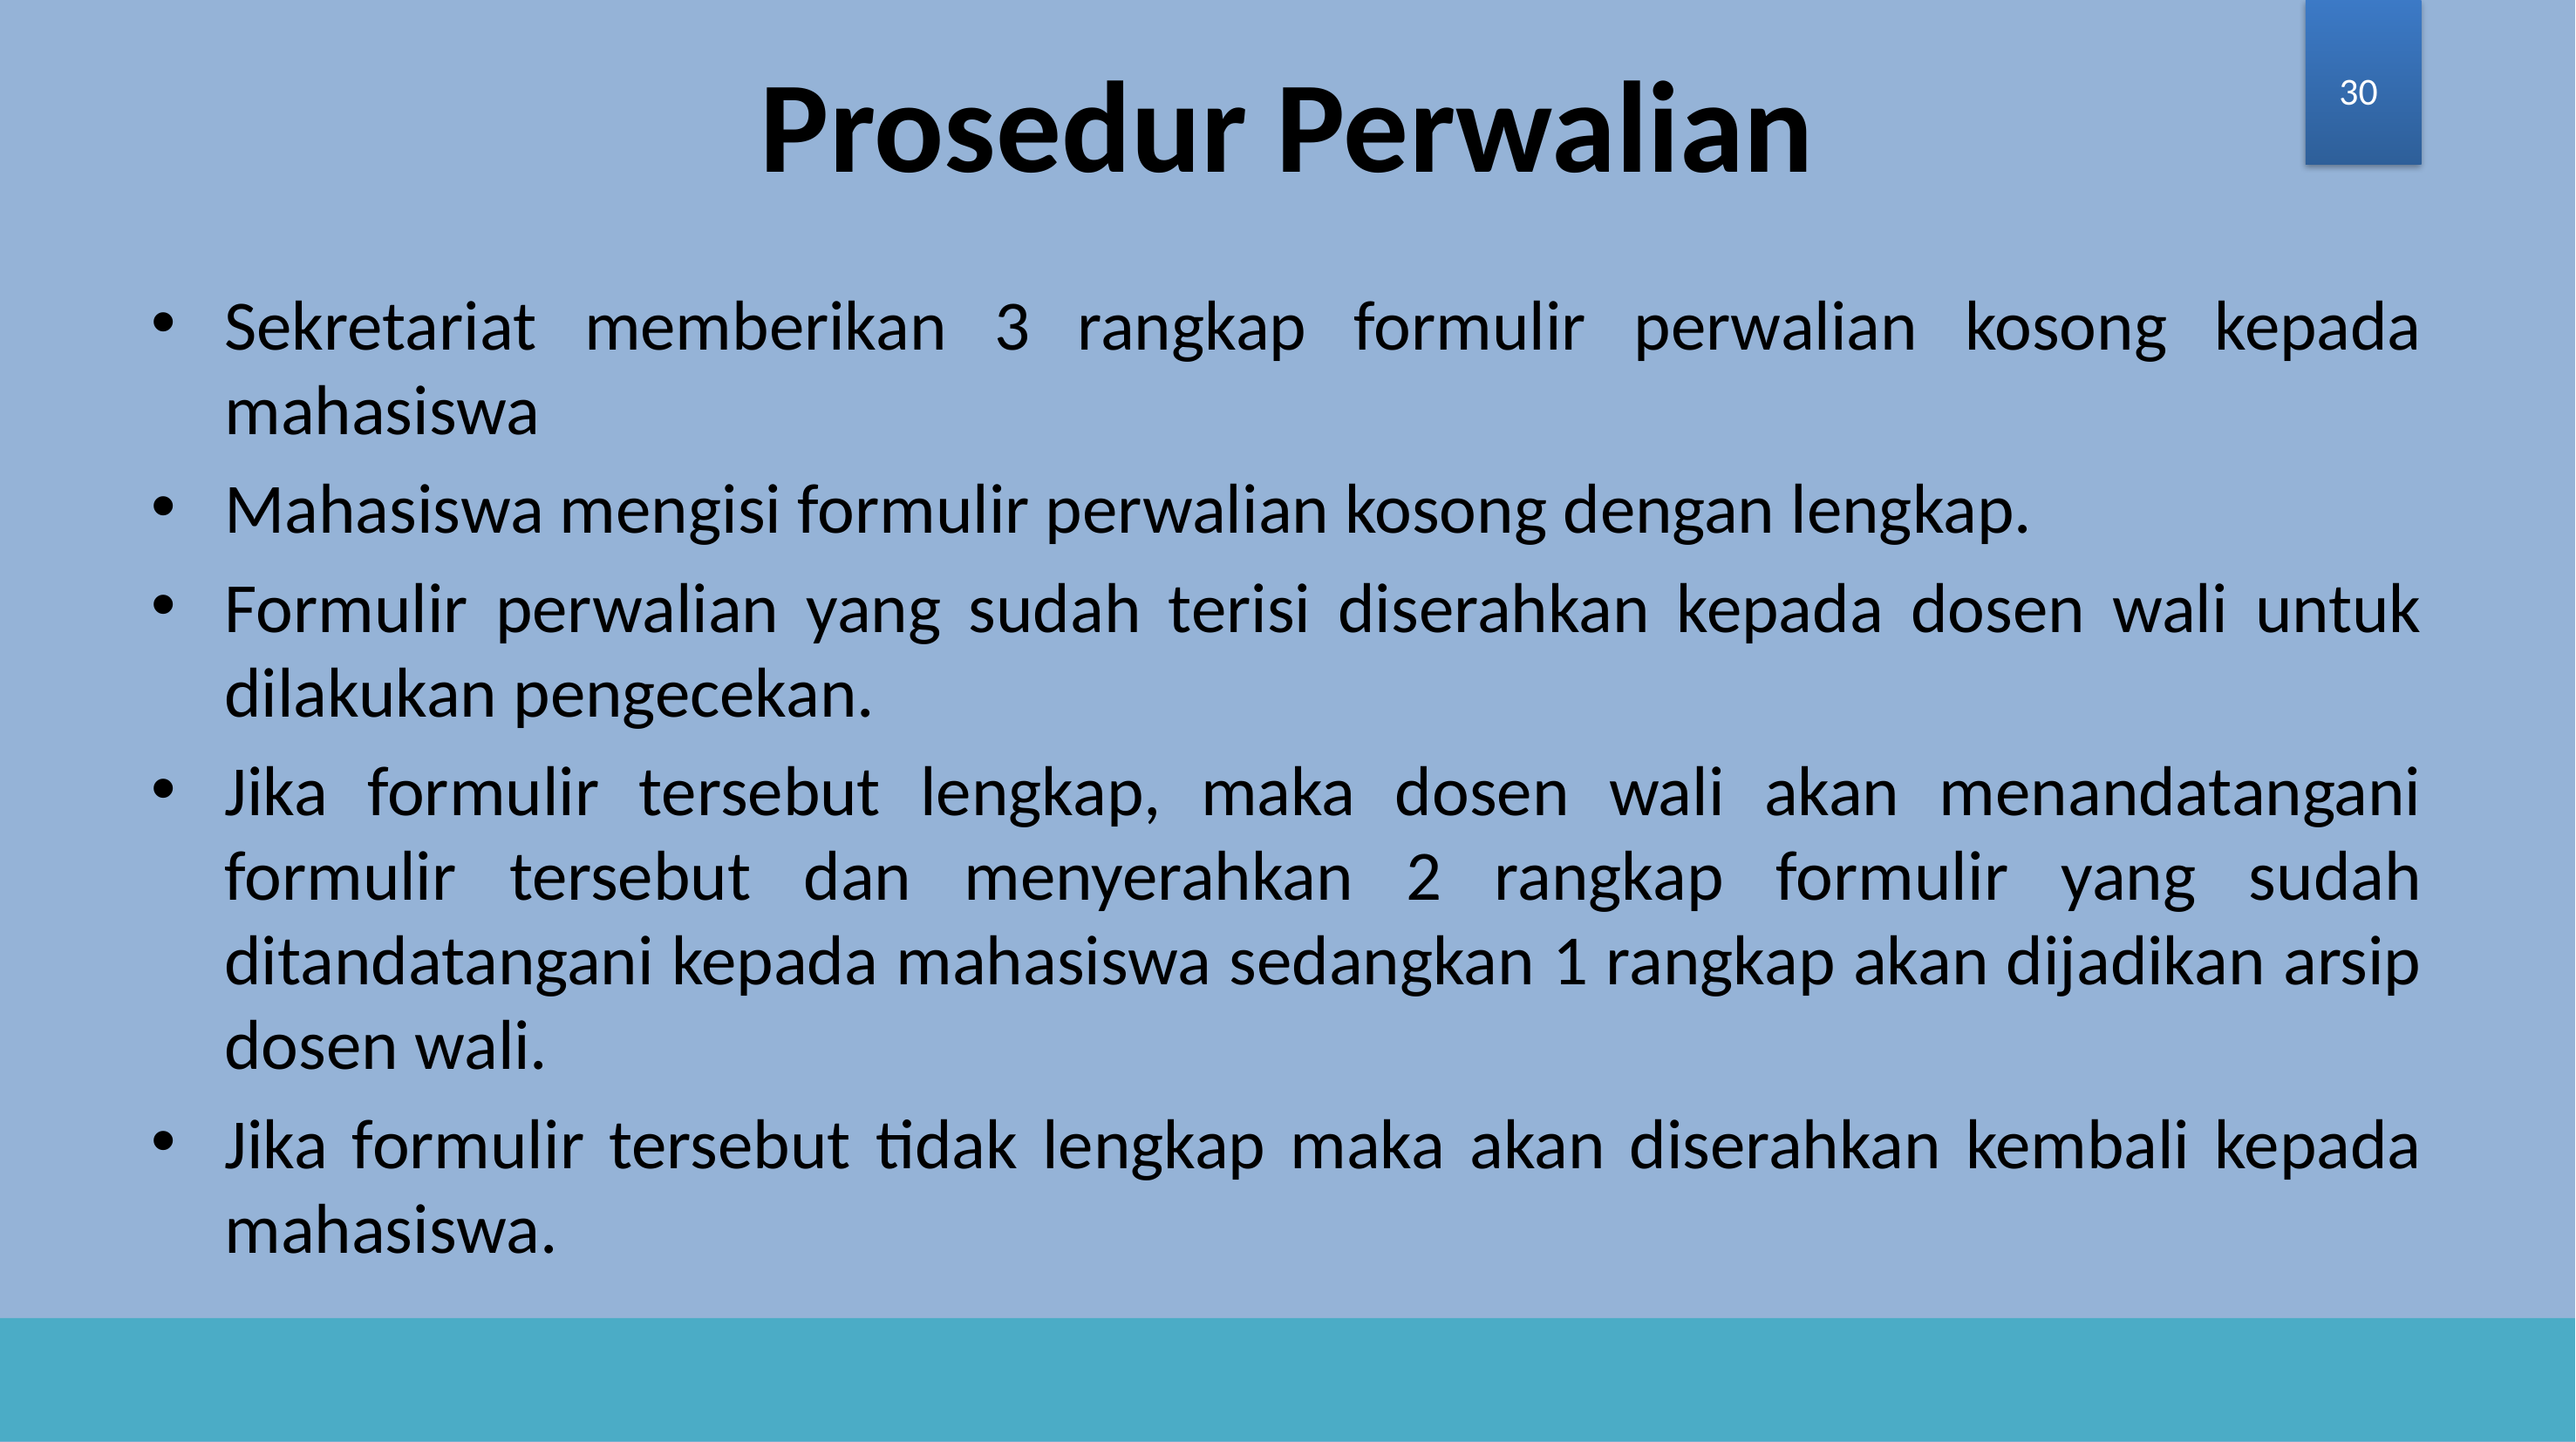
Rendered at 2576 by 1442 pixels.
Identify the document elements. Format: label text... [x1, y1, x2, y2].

list Sekretariat memberikan 3 rangkap formulir perwalian kosong kepada mahasiswa Mahasiswa mengisi formulir perwalian kosong dengan lengkap. Formulir perwalian yang sudah terisi diserahkan kepada dosen wali untuk dilakukan pengecekan. Jika formulir tersebut lengkap, maka dosen wali akan menandatangani formulir tersebut dan menyerahkan 2 rangkap formulir yang sudah ditandatangani kepada mahasiswa sedangkan 1 rangkap akan dijadikan arsip dosen wali. Jika formulir tersebut tidak lengkap maka akan diserahkan kembali kepada mahasiswa. [128, 268, 2447, 1289]
title Prosedur Perwalian [128, 31, 2447, 210]
text_box 30 [2307, 51, 2402, 128]
text_box [0, 1316, 2576, 1442]
text_box [2305, 0, 2422, 166]
